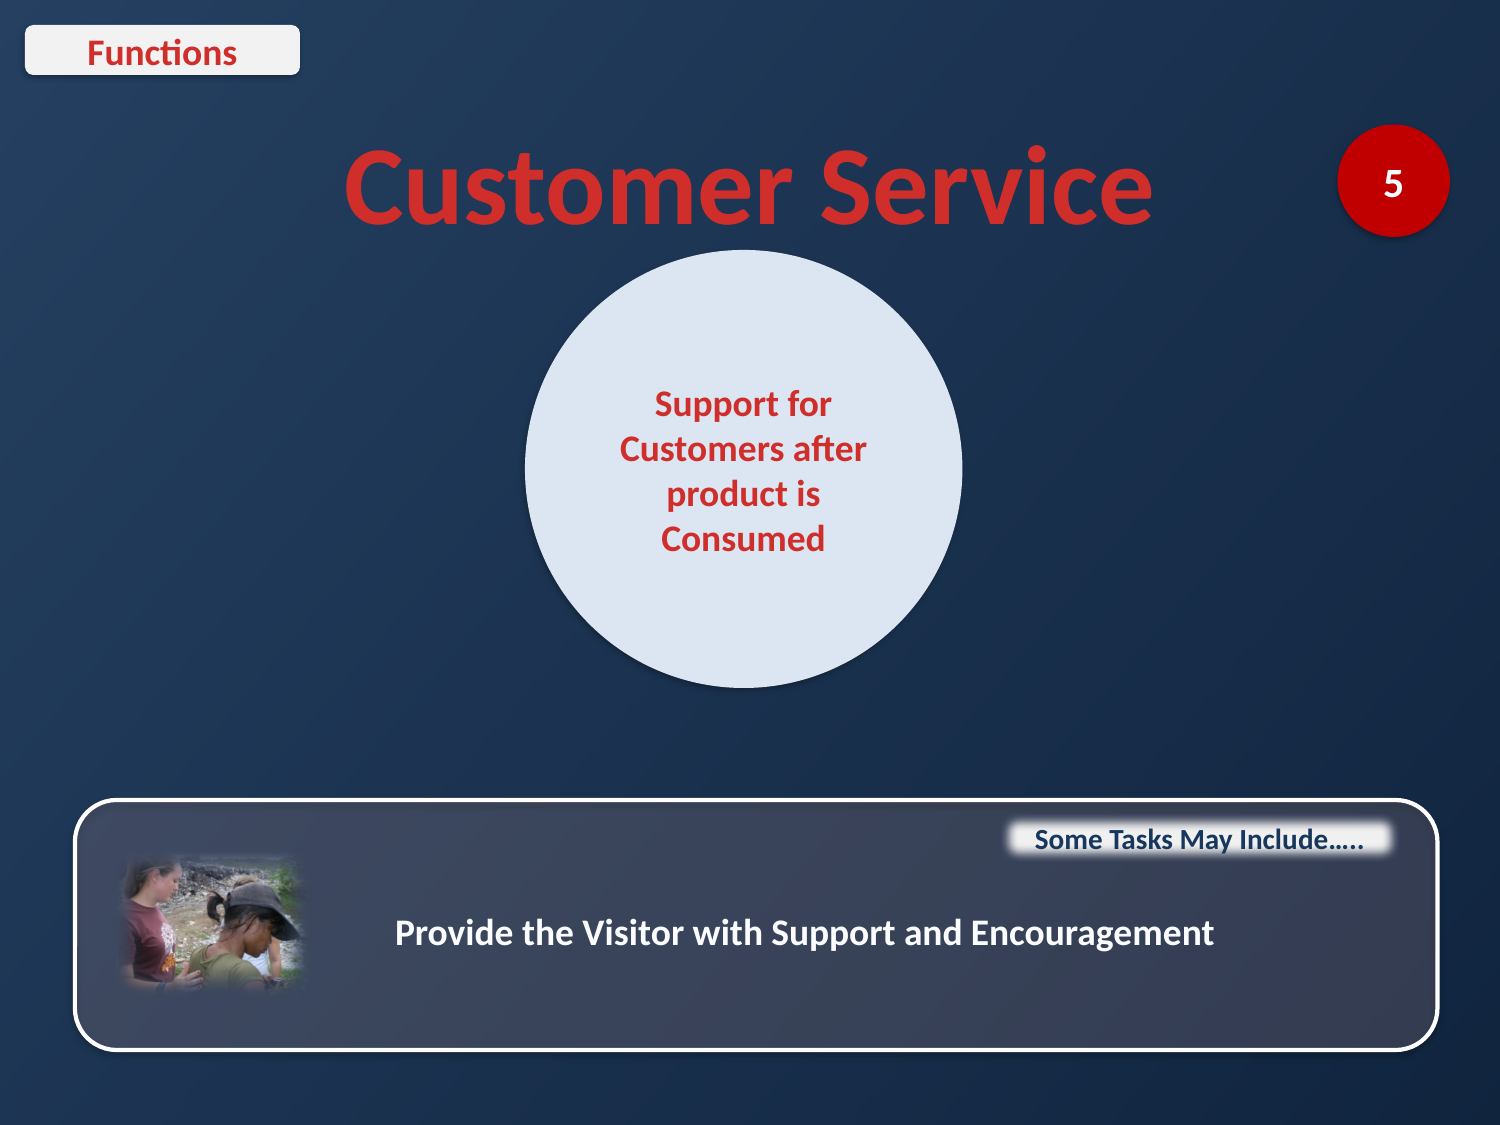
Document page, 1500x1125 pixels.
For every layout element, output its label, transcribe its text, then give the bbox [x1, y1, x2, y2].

text_box Support for Customers after product is Consumed [522, 247, 965, 691]
text_box Provide the Visitor with Support and Encouragement [322, 899, 1288, 960]
text_box [72, 797, 1440, 1053]
picture [112, 849, 313, 1001]
text_box Provide the Visitor with Support and Encouragement [1010, 823, 1390, 852]
text_box Some Tasks May Include….. [1013, 826, 1387, 849]
text_box Functions [22, 22, 303, 78]
text_box Customer Service [0, 104, 1500, 255]
text_box Customer Service [1001, 814, 1400, 862]
text_box 5 [1335, 122, 1453, 240]
